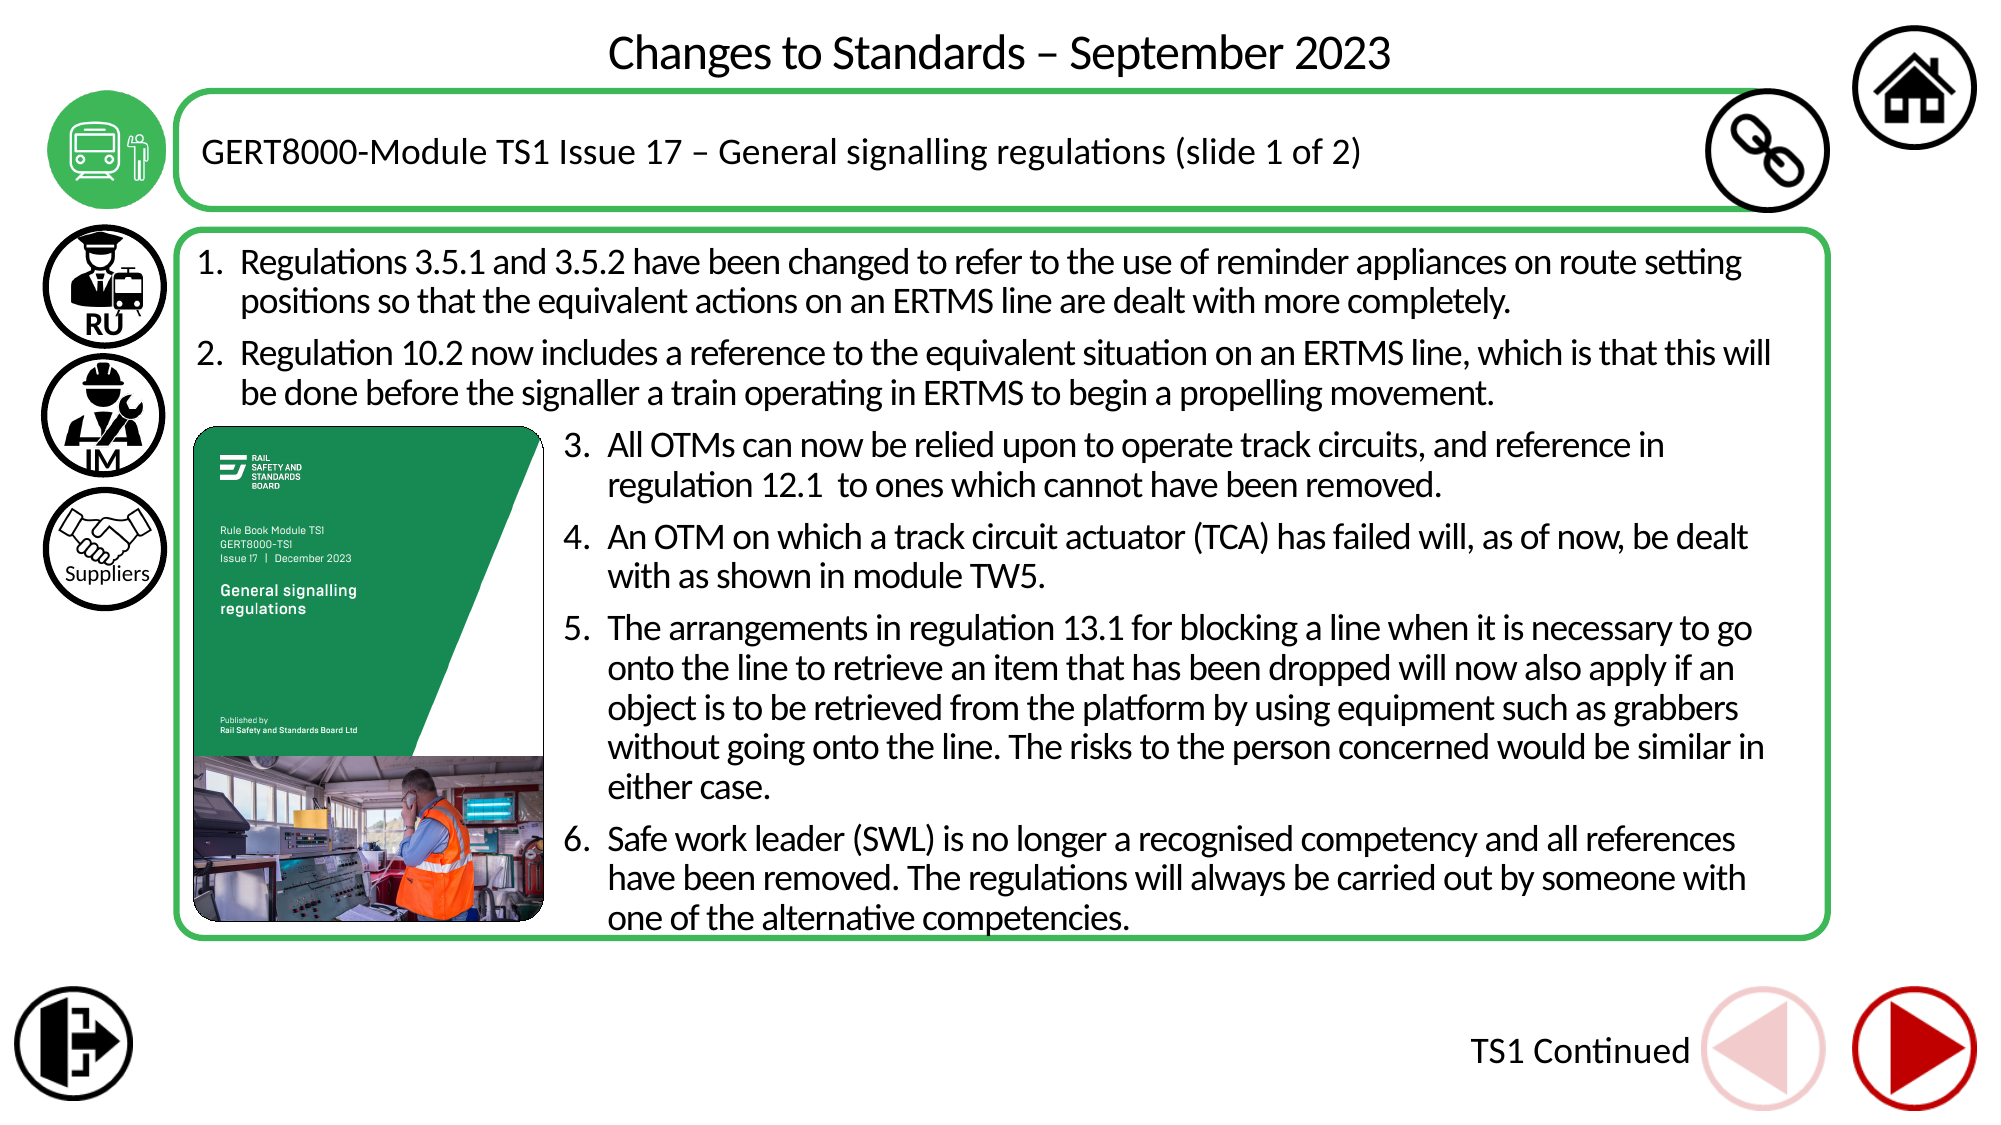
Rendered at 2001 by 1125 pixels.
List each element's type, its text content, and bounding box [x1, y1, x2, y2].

picture [1701, 986, 1826, 1111]
picture [1851, 25, 1977, 150]
picture [14, 986, 133, 1101]
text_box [45, 488, 167, 609]
picture [193, 426, 544, 922]
text_box [175, 230, 1829, 939]
text_box Regulations 3.5.1 and 3.5.2 have been changed to refer to the use of reminder appliances on route setting positions so that the equivalent actions on an ERTMS line are dealt with more completely. Regulation 10.2 now includes a reference to the equivalent situation on an ERTMS line, which is that this will be done before the signaller a train operating in ERTMS to begin a propelling movement. All OTMs can now be relied upon to operate track circuits, and reference in regulation 12.1 to ones which cannot have been removed. An OTM on which a track circuit actuator (TCA) has failed will, as of now, be dealt with as shown in module TW5. The arrangements in regulation 13.1 for blocking a line when it is necessary to go onto the line to retrieve an item that has been dropped will now also apply if an object is to be retrieved from the platform by using equipment such as grabbers without going onto the line. The risks to the person concerned would be similar in either case. Safe work leader (SWL) is no longer a recognised competency and all references have been removed. The regulations will always be carried out by someone with one of the alternative competencies. [171, 224, 1825, 923]
text_box Changes to Standards – September 2023 [394, 0, 1606, 100]
picture [1851, 986, 1977, 1111]
picture [1705, 88, 1830, 213]
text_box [45, 225, 164, 350]
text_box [44, 356, 163, 486]
text_box GERT8000-Module TS1 Issue 17 – General signalling regulations (slide 1 of 2) [175, 89, 1705, 211]
picture [47, 90, 166, 209]
text_box TS1 Continued [1455, 1018, 1701, 1079]
